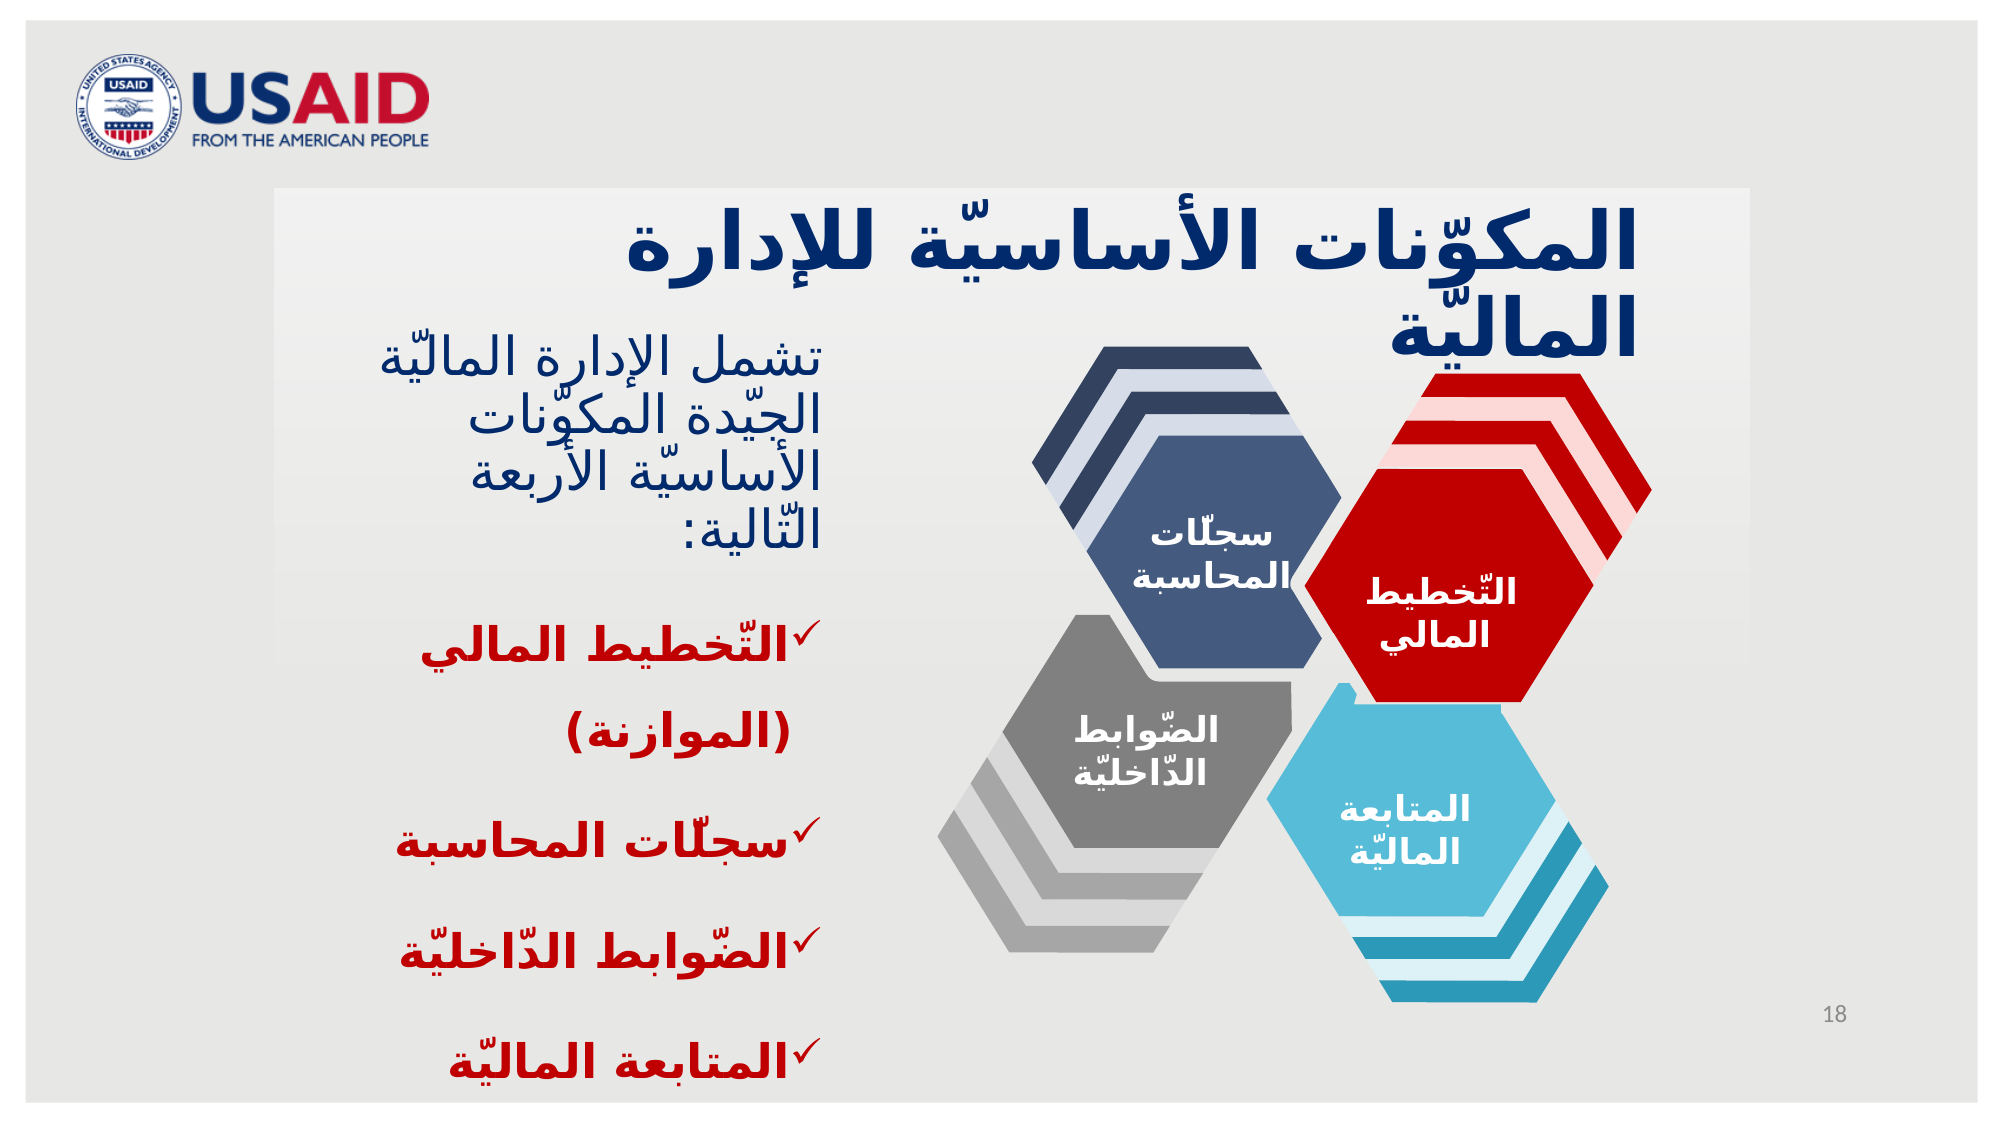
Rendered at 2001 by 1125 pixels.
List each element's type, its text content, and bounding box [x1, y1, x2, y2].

slide_number 18 [1412, 982, 1863, 1043]
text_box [937, 346, 1652, 1003]
text_box تشمل الإدارة الماليّة الجيّدة المكوّنات الأساسيّة الأربعة التّالية: التّخطيط المالي (الموازنة) سجلّات المحاسبة الضّوابط الدّاخليّة المتابعة الماليّة [312, 321, 839, 936]
picture [76, 54, 429, 160]
title المكوّنات الأساسيّة للإدارة الماليّة [381, 192, 1657, 293]
text_box [274, 187, 1751, 713]
